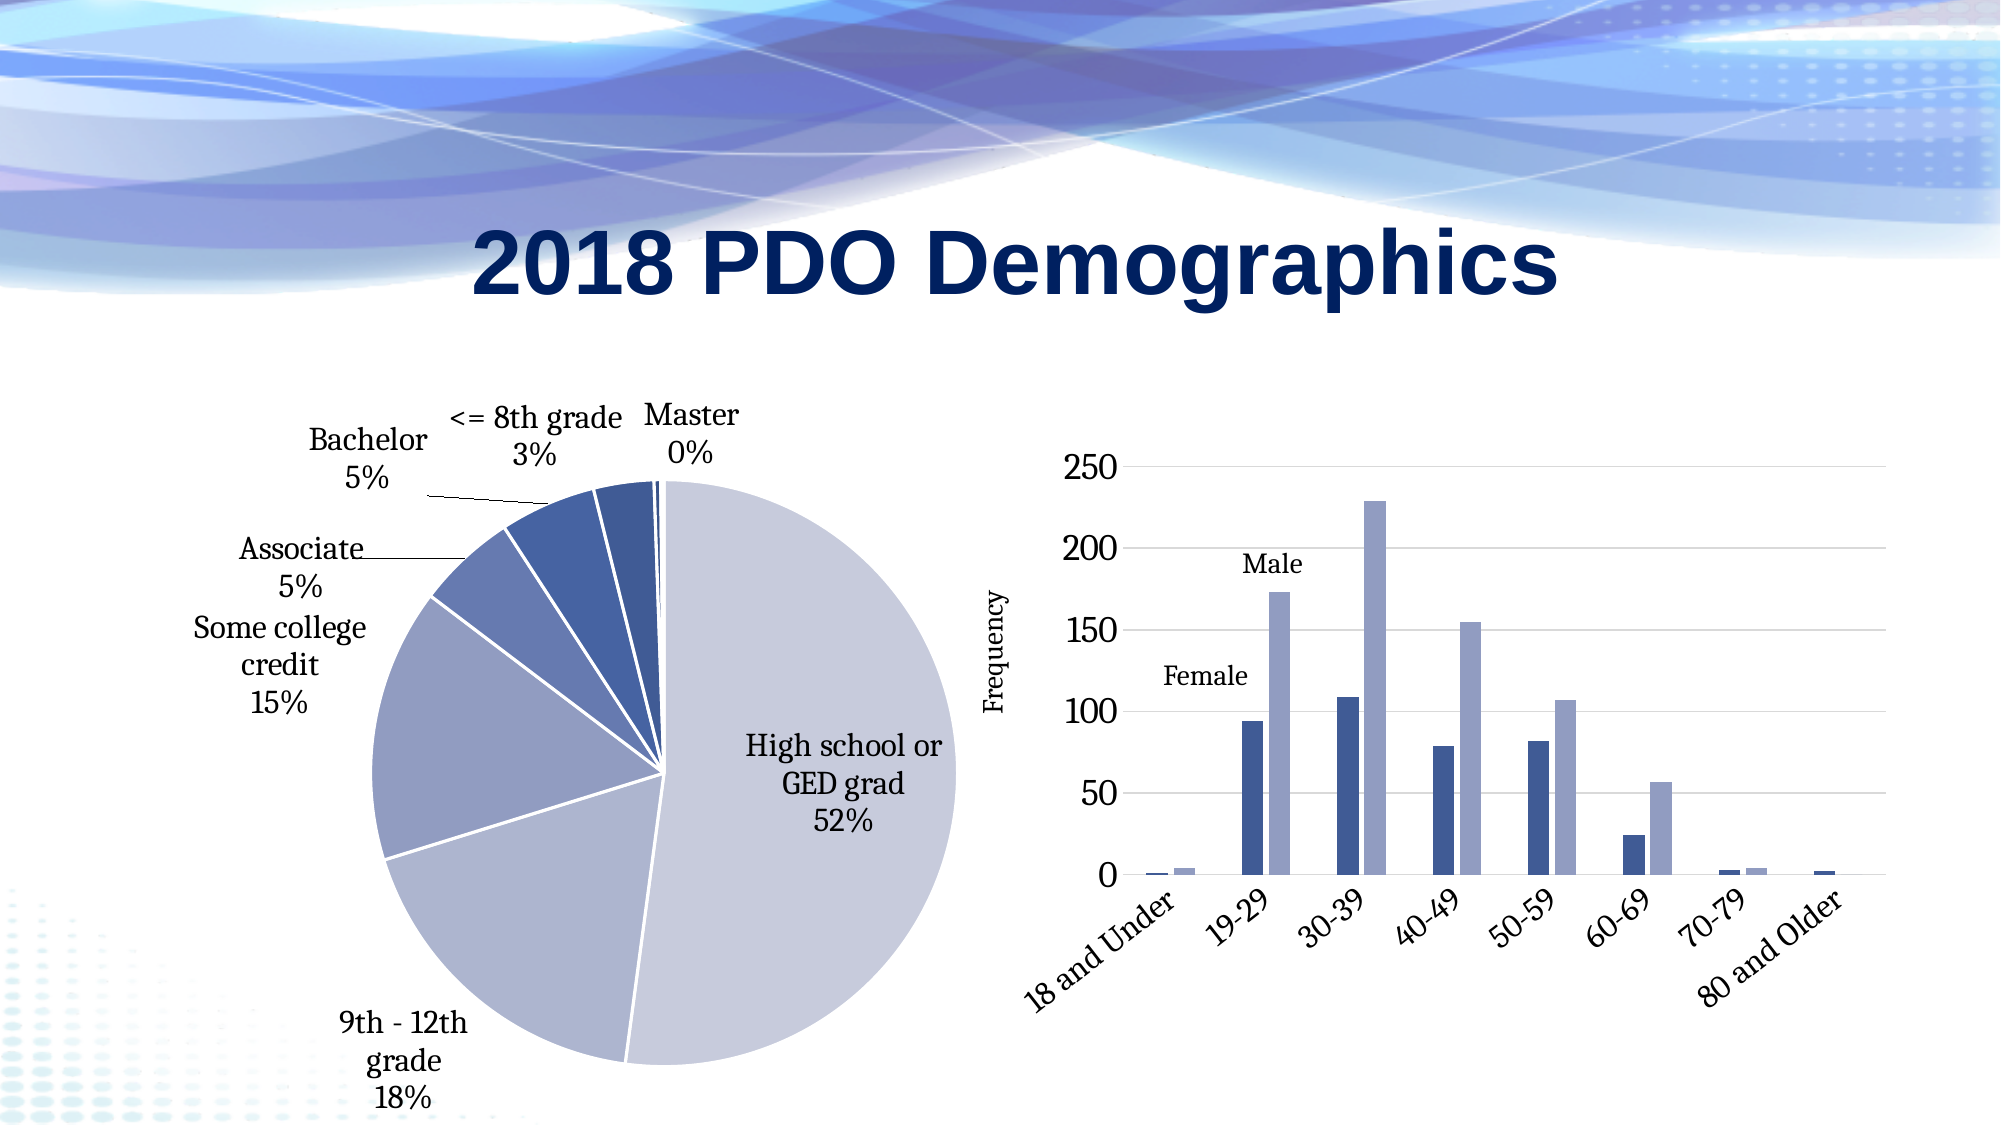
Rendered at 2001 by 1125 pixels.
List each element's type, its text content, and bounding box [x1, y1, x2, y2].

chart [0, 380, 1905, 1125]
picture [0, 0, 2001, 1125]
title 2018 PDO Demographics [112, 151, 1921, 366]
